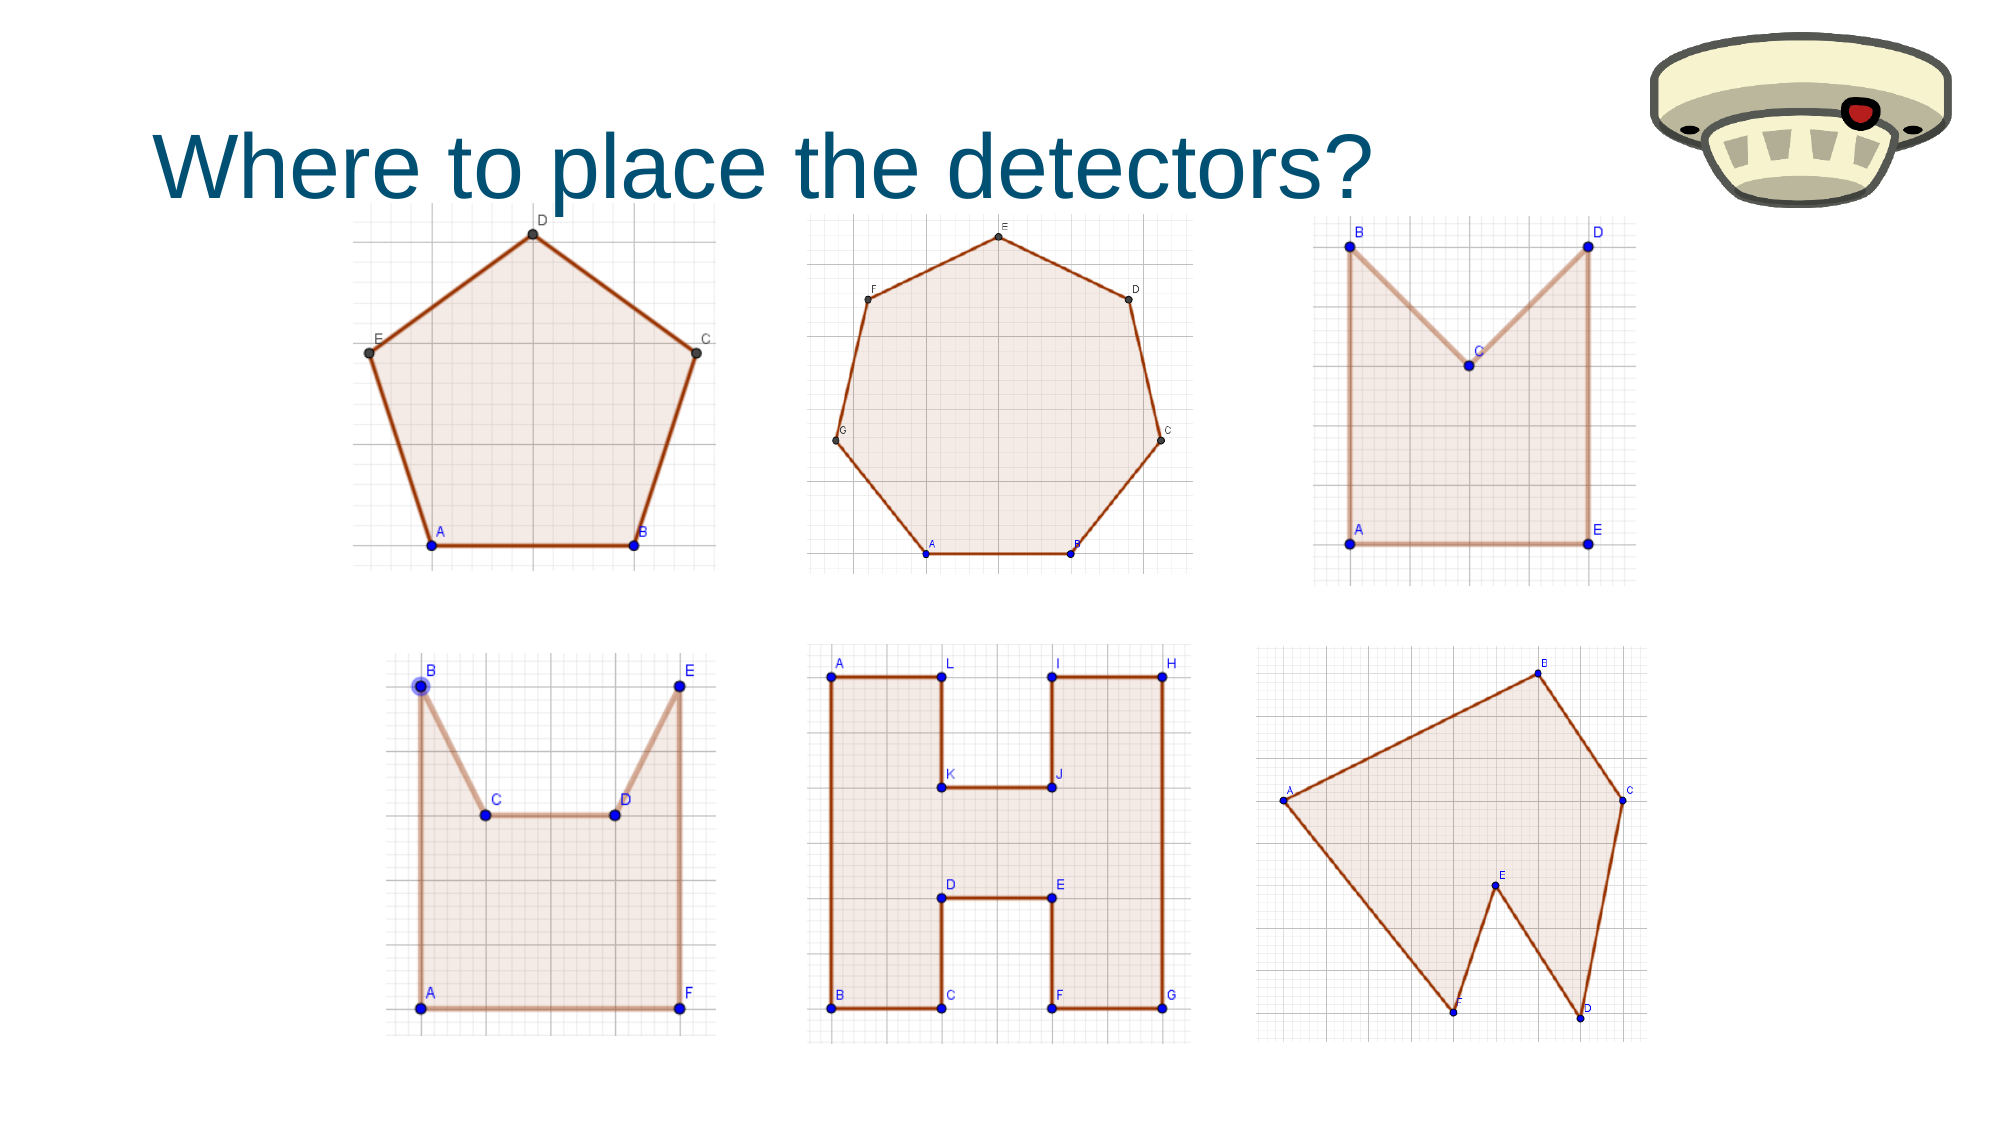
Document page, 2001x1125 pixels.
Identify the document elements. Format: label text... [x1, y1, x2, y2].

picture [1313, 216, 1636, 586]
picture [1256, 646, 1648, 1043]
picture [807, 644, 1191, 1044]
title Where to place the detectors? [137, 59, 1863, 278]
picture [352, 203, 716, 571]
picture [1650, 32, 1952, 208]
picture [386, 652, 716, 1036]
picture [807, 214, 1193, 575]
